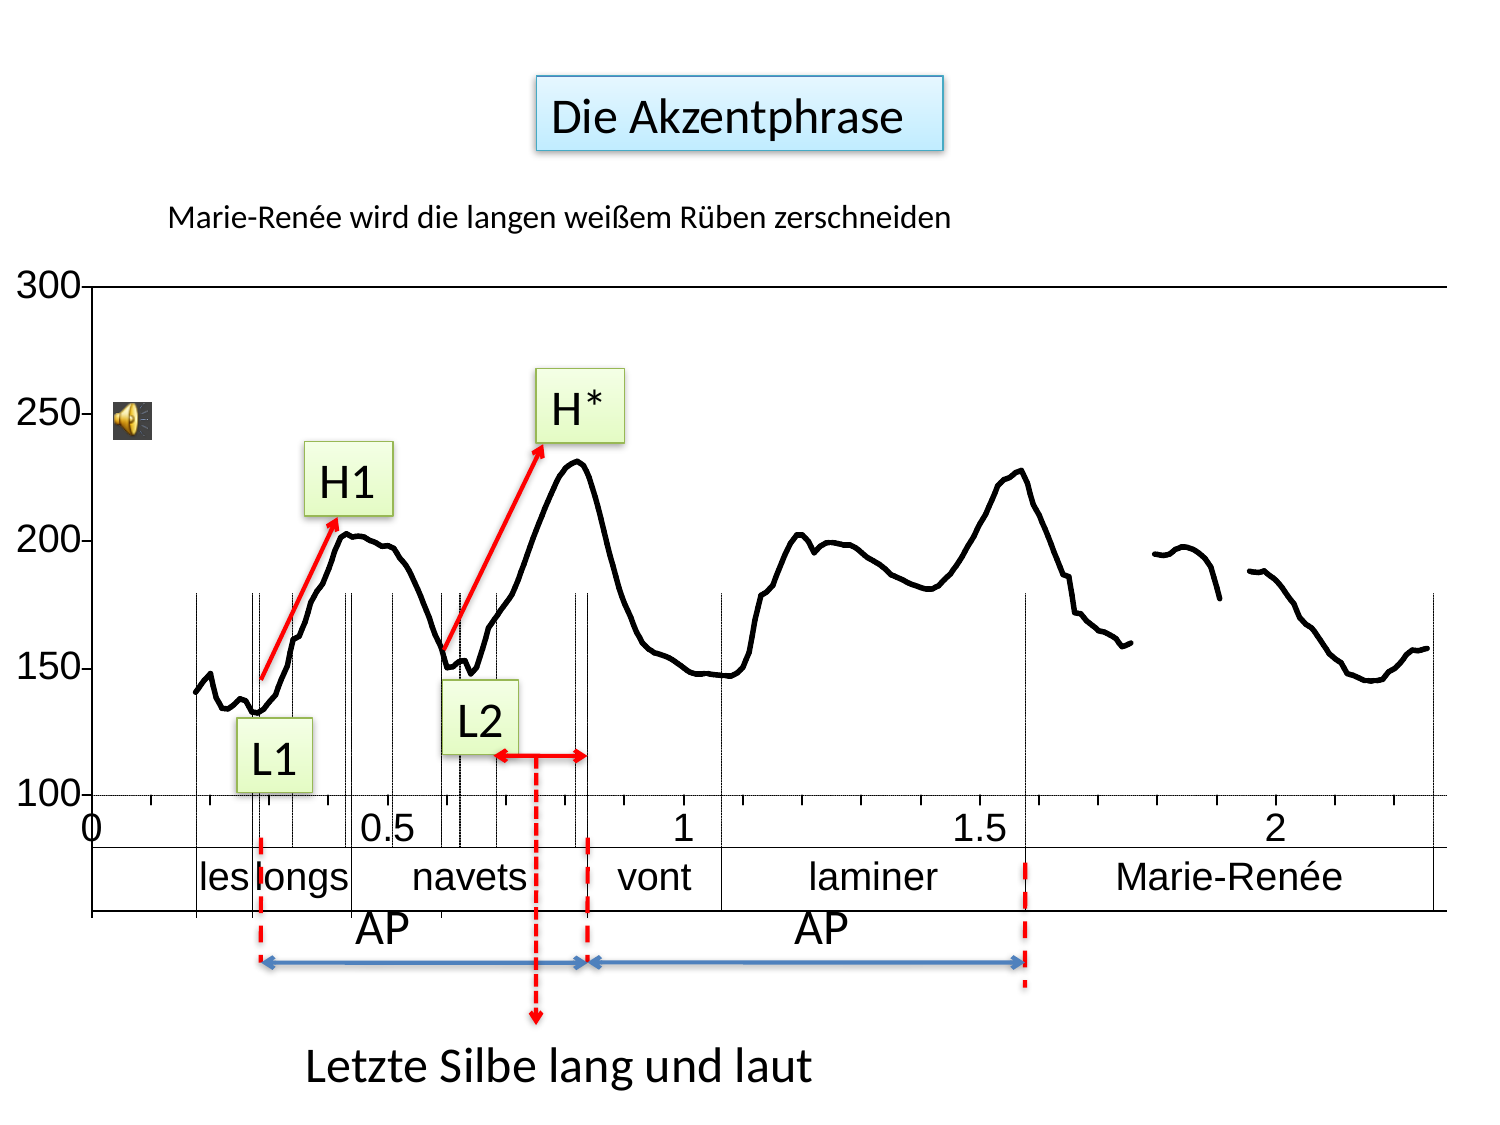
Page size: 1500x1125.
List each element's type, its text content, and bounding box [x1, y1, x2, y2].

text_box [217, 559, 381, 637]
text_box AP [779, 925, 884, 958]
text_box Die Akzentphrase [536, 75, 944, 151]
text_box Letzte Silbe lang und laut [290, 1024, 829, 1100]
text_box AP [340, 925, 446, 958]
text_box Marie-Renée wird die langen weißem Rüben zerschneiden [152, 187, 1447, 243]
picture [0, 255, 1448, 919]
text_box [390, 497, 597, 597]
